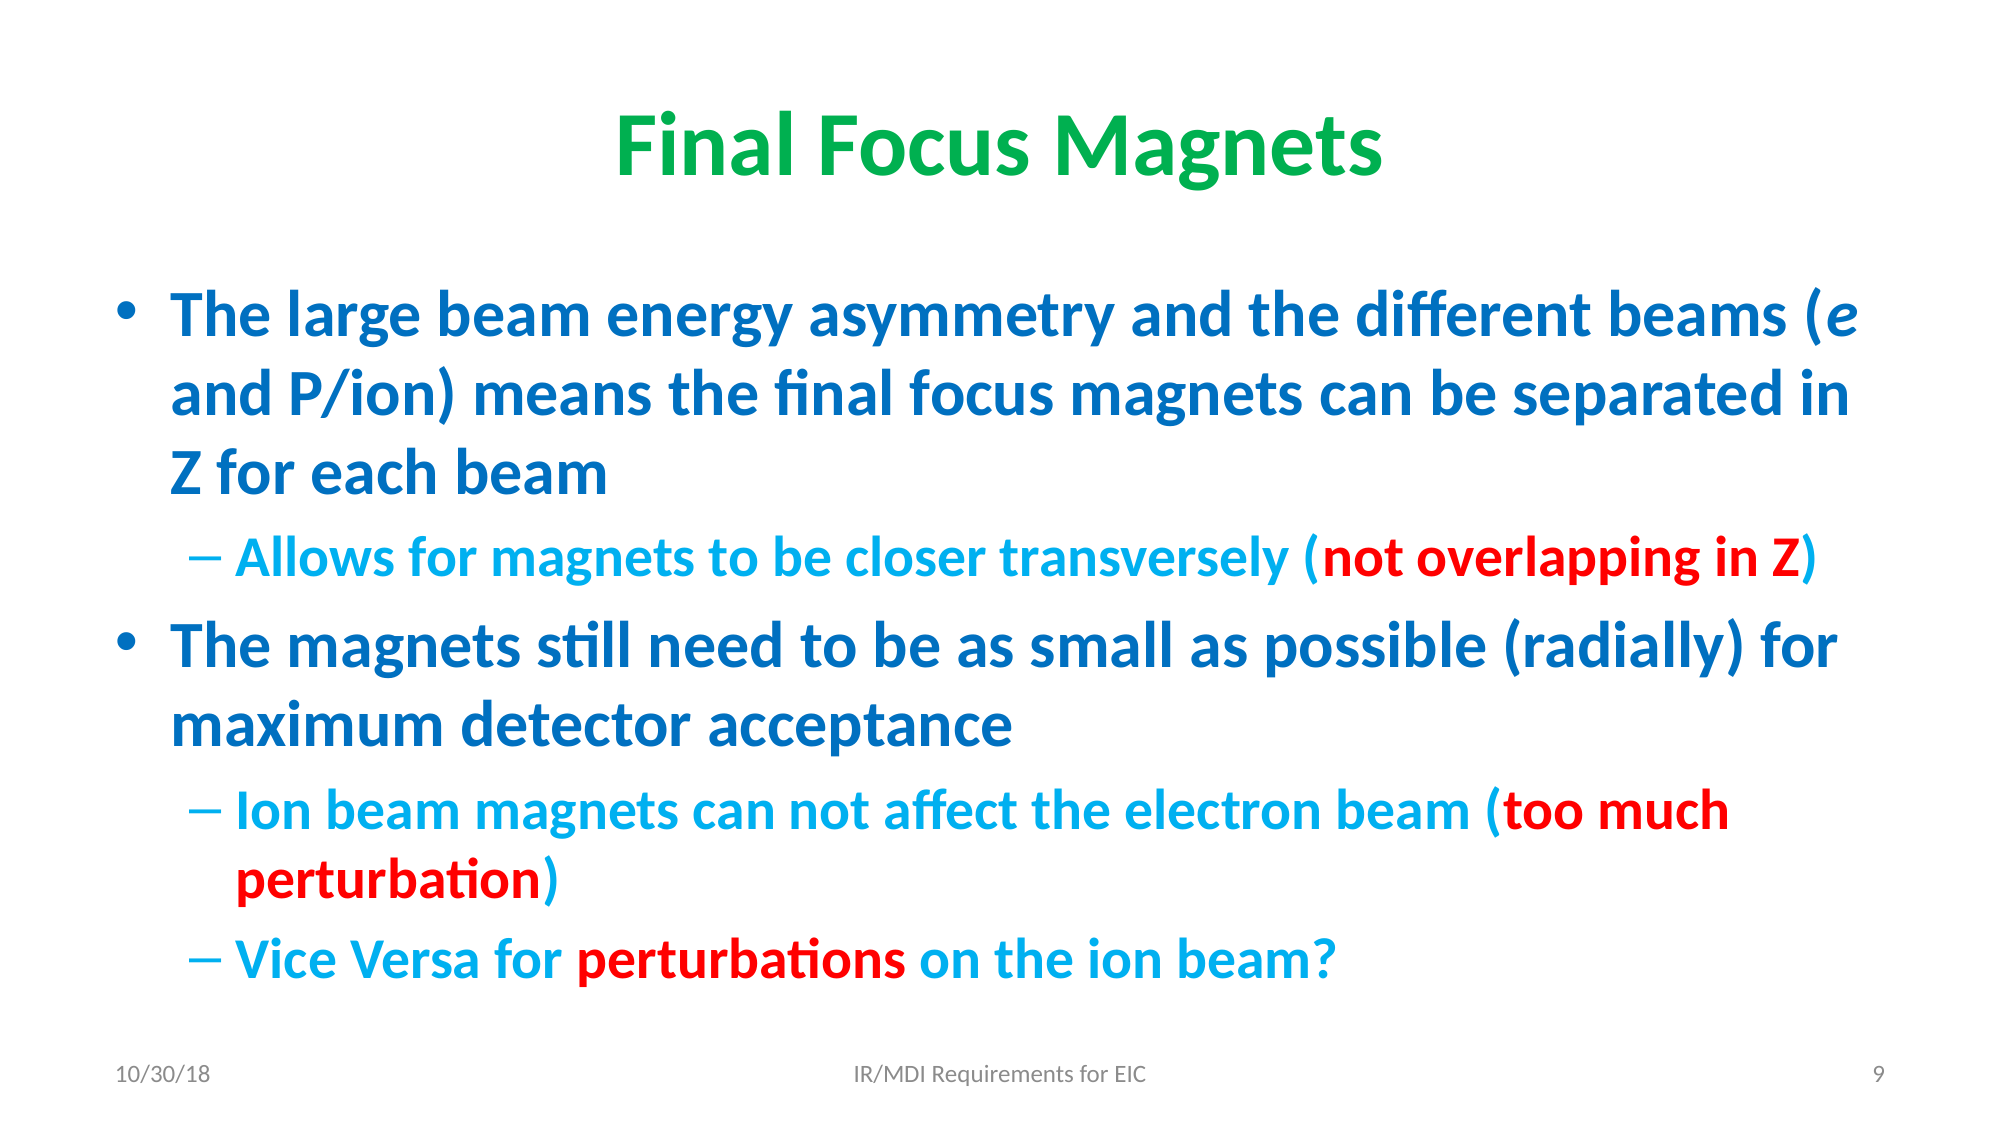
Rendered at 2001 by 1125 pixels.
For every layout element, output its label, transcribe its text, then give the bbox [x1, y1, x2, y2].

footer IR/MDI Requirements for EIC [683, 1042, 1317, 1103]
title Final Focus Magnets [99, 45, 1900, 233]
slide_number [99, 1042, 567, 1103]
list The large beam energy asymmetry and the different beams (e and P/ion) means the final focus magnets can be separated in Z for each beam Allows for magnets to be closer transversely (not overlapping in Z) The magnets still need to be as small as possible (radially) for maximum detector acceptance Ion beam magnets can not affect the electron beam (too much perturbation) Vice Versa for perturbations on the ion beam? [99, 262, 1900, 1005]
slide_number 9 [1433, 1042, 1900, 1103]
